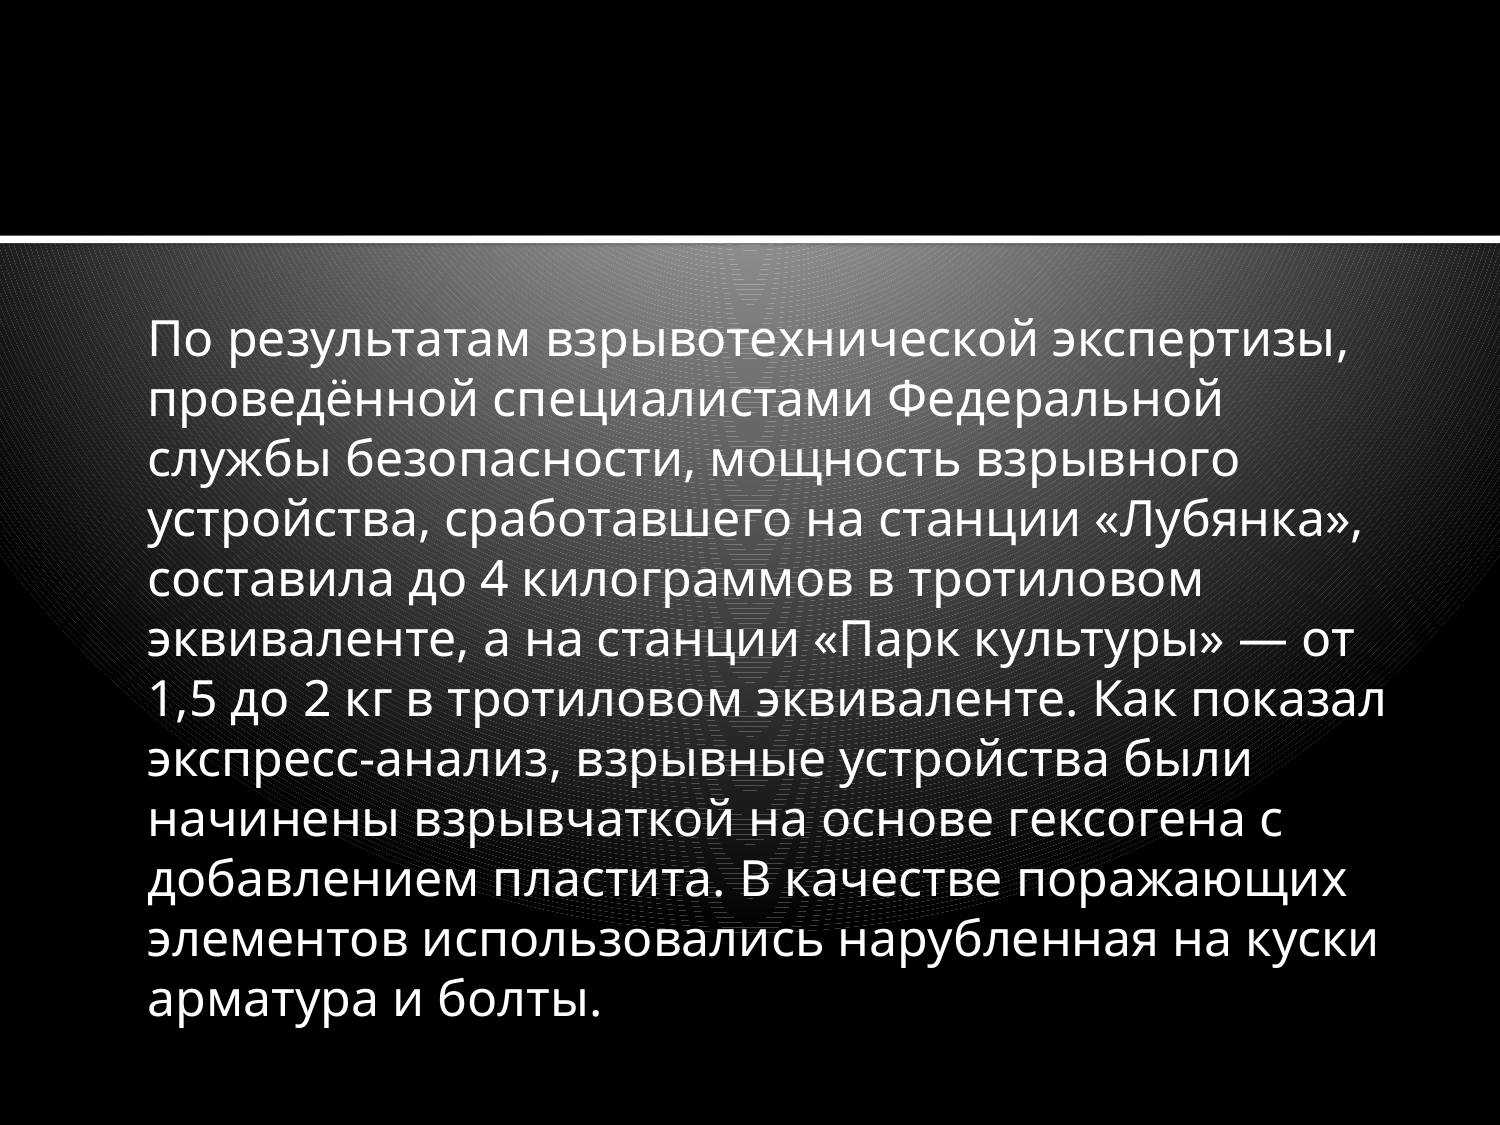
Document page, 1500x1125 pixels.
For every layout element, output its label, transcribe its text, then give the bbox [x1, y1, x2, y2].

list По результатам взрывотехнической экспертизы, проведённой специалистами Федеральной службы безопасности, мощность взрывного устройства, сработавшего на станции «Лубянка», составила до 4 килограммов в тротиловом эквиваленте, а на станции «Парк культуры» — от 1,5 до 2 кг в тротиловом эквиваленте. Как показал экспресс-анализ, взрывные устройства были начинены взрывчаткой на основе гексогена с добавлением пластита. В качестве поражающих элементов использовались нарубленная на куски арматура и болты. [75, 291, 1425, 1050]
